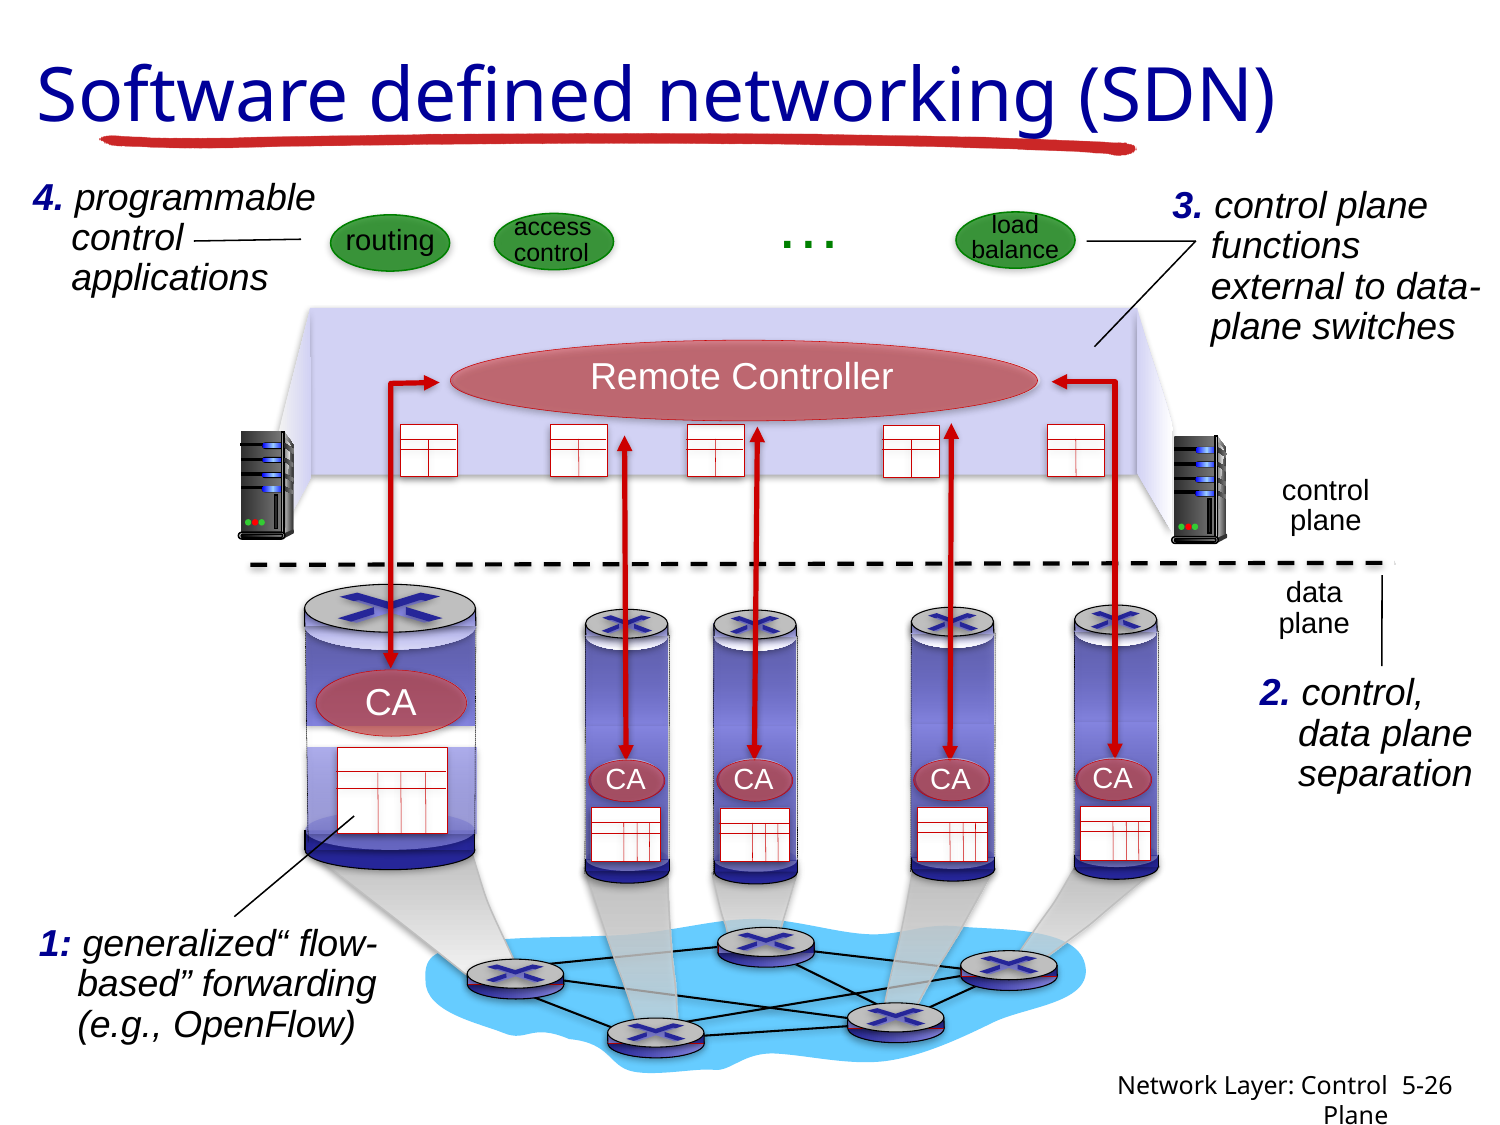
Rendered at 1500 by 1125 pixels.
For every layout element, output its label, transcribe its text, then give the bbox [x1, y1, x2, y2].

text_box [1244, 574, 1500, 805]
text_box routing [396, 214, 451, 264]
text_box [24, 815, 445, 1056]
text_box … [760, 174, 857, 270]
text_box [238, 306, 1396, 1074]
text_box [396, 264, 432, 272]
picture [94, 126, 1150, 162]
footer Network Layer: Control Plane [1045, 1062, 1404, 1102]
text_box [1094, 240, 1197, 347]
slide_number 5-26 [1387, 1062, 1500, 1125]
text_box access control [498, 207, 632, 274]
text_box 3. control plane functions external to data-plane switches [1157, 178, 1500, 356]
text_box Software defined networking (SDN) [22, 38, 1292, 144]
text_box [18, 169, 392, 310]
text_box [493, 230, 498, 253]
text_box load balance [948, 205, 1082, 272]
